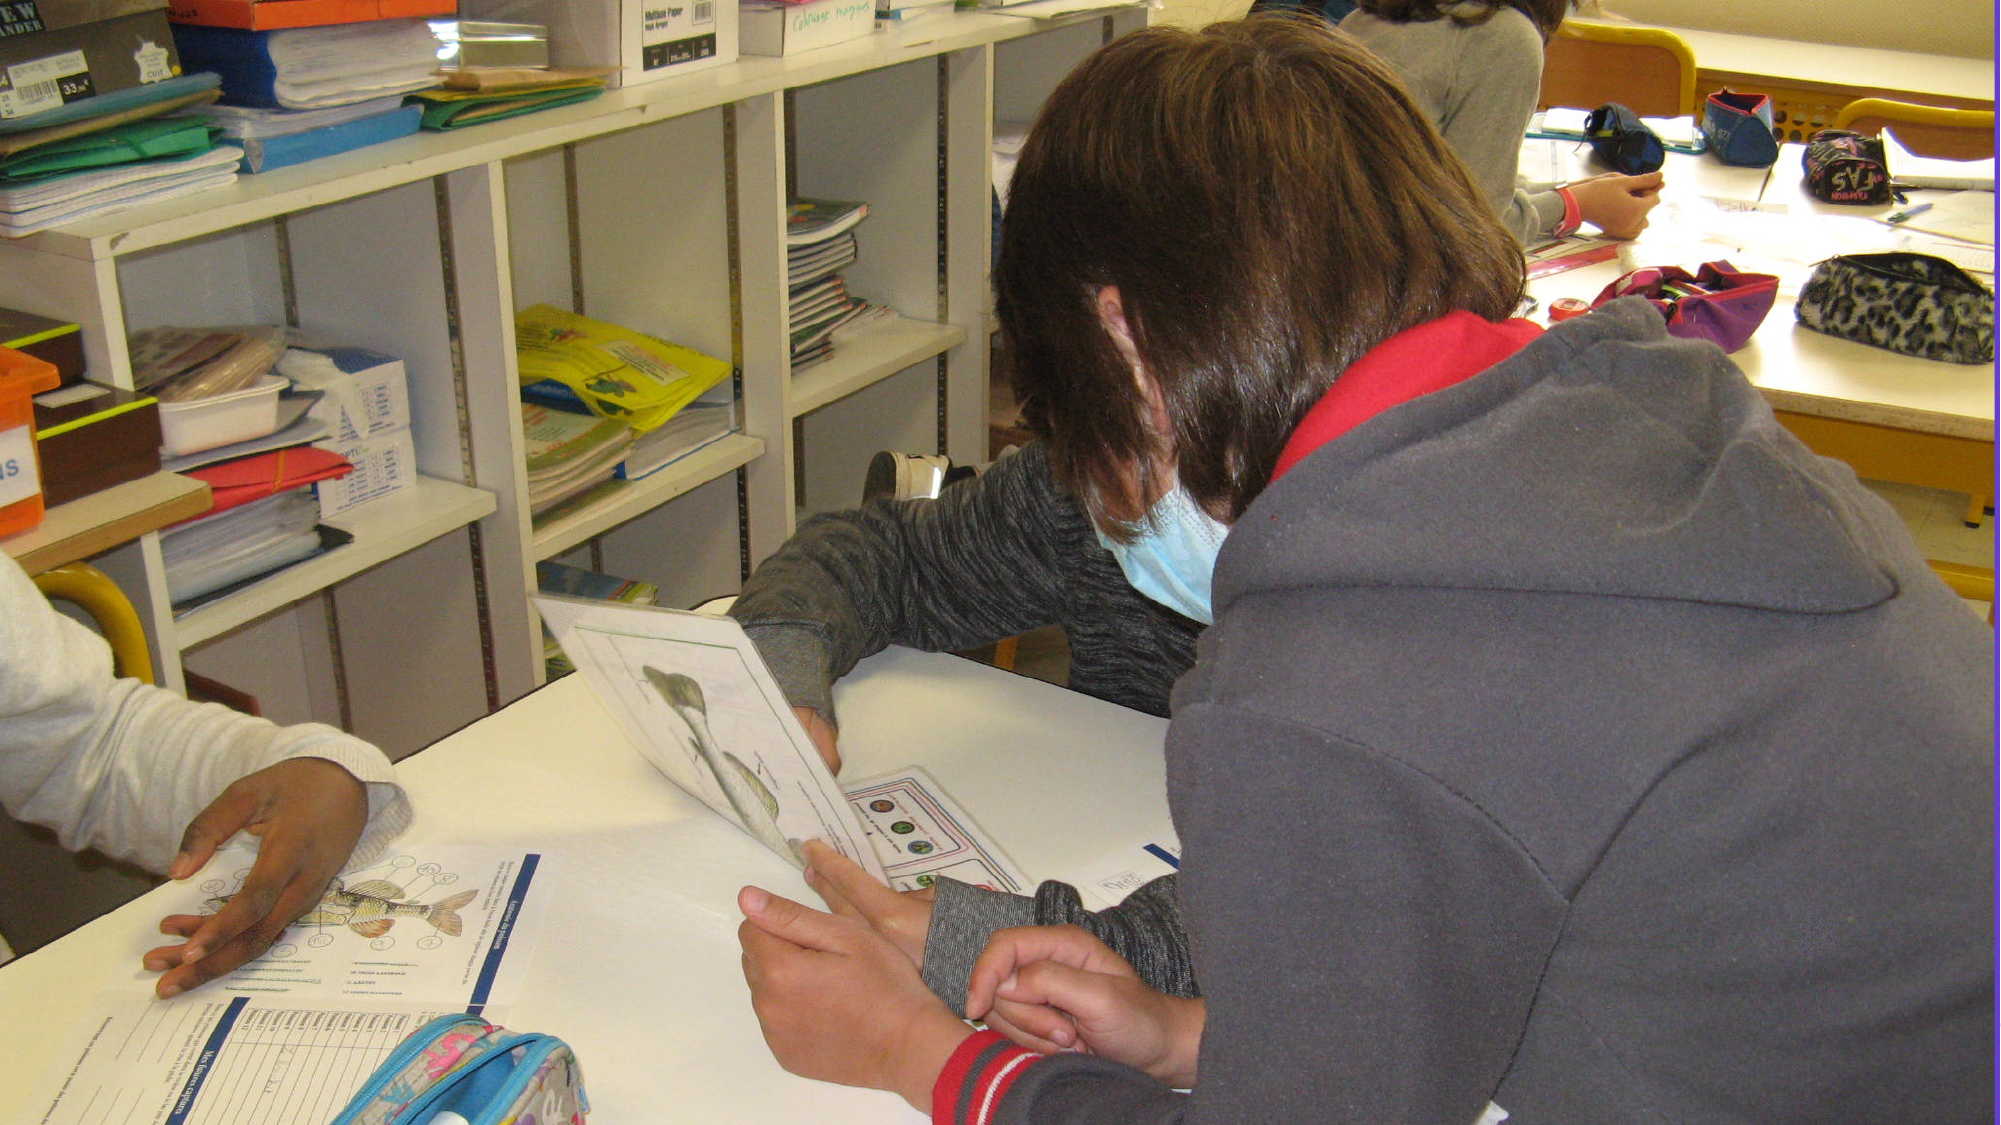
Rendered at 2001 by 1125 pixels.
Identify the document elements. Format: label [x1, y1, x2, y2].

text_box [1995, 0, 2000, 1125]
list [0, 0, 1995, 1125]
